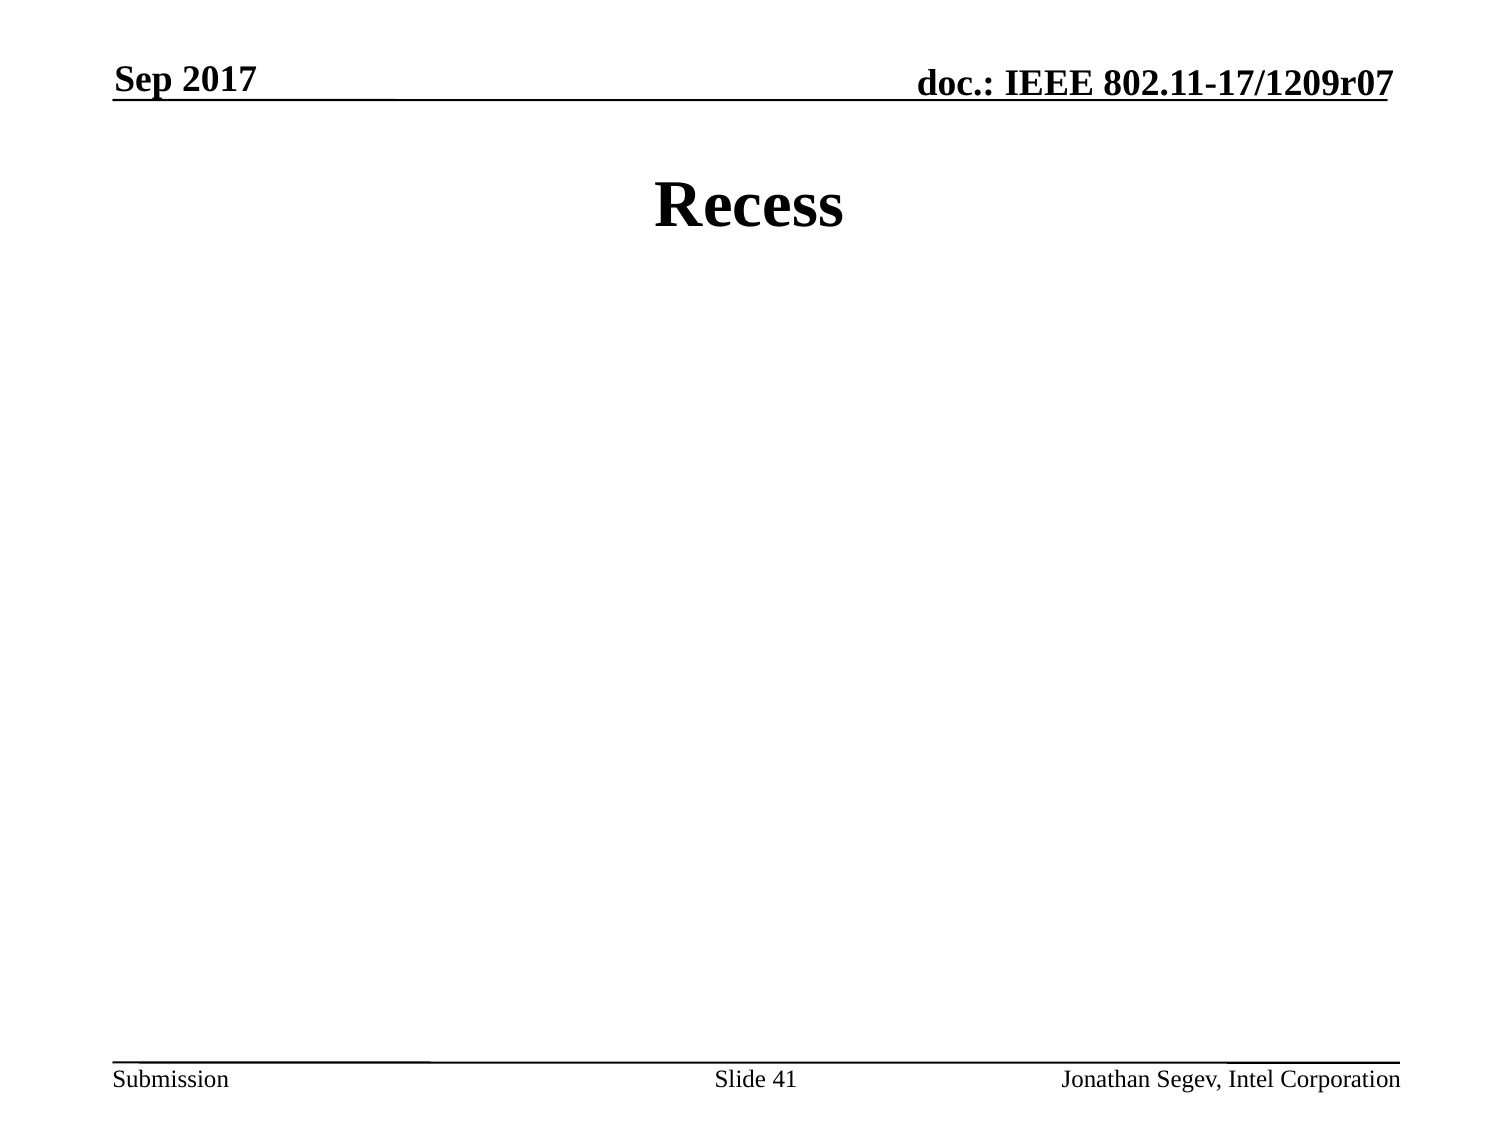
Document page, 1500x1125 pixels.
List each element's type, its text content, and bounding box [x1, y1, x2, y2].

slide_number Slide 41 [712, 1061, 800, 1123]
footer Jonathan Segev, Intel Corporation [878, 1061, 1402, 1093]
title Recess [112, 112, 1388, 288]
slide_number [114, 54, 423, 100]
